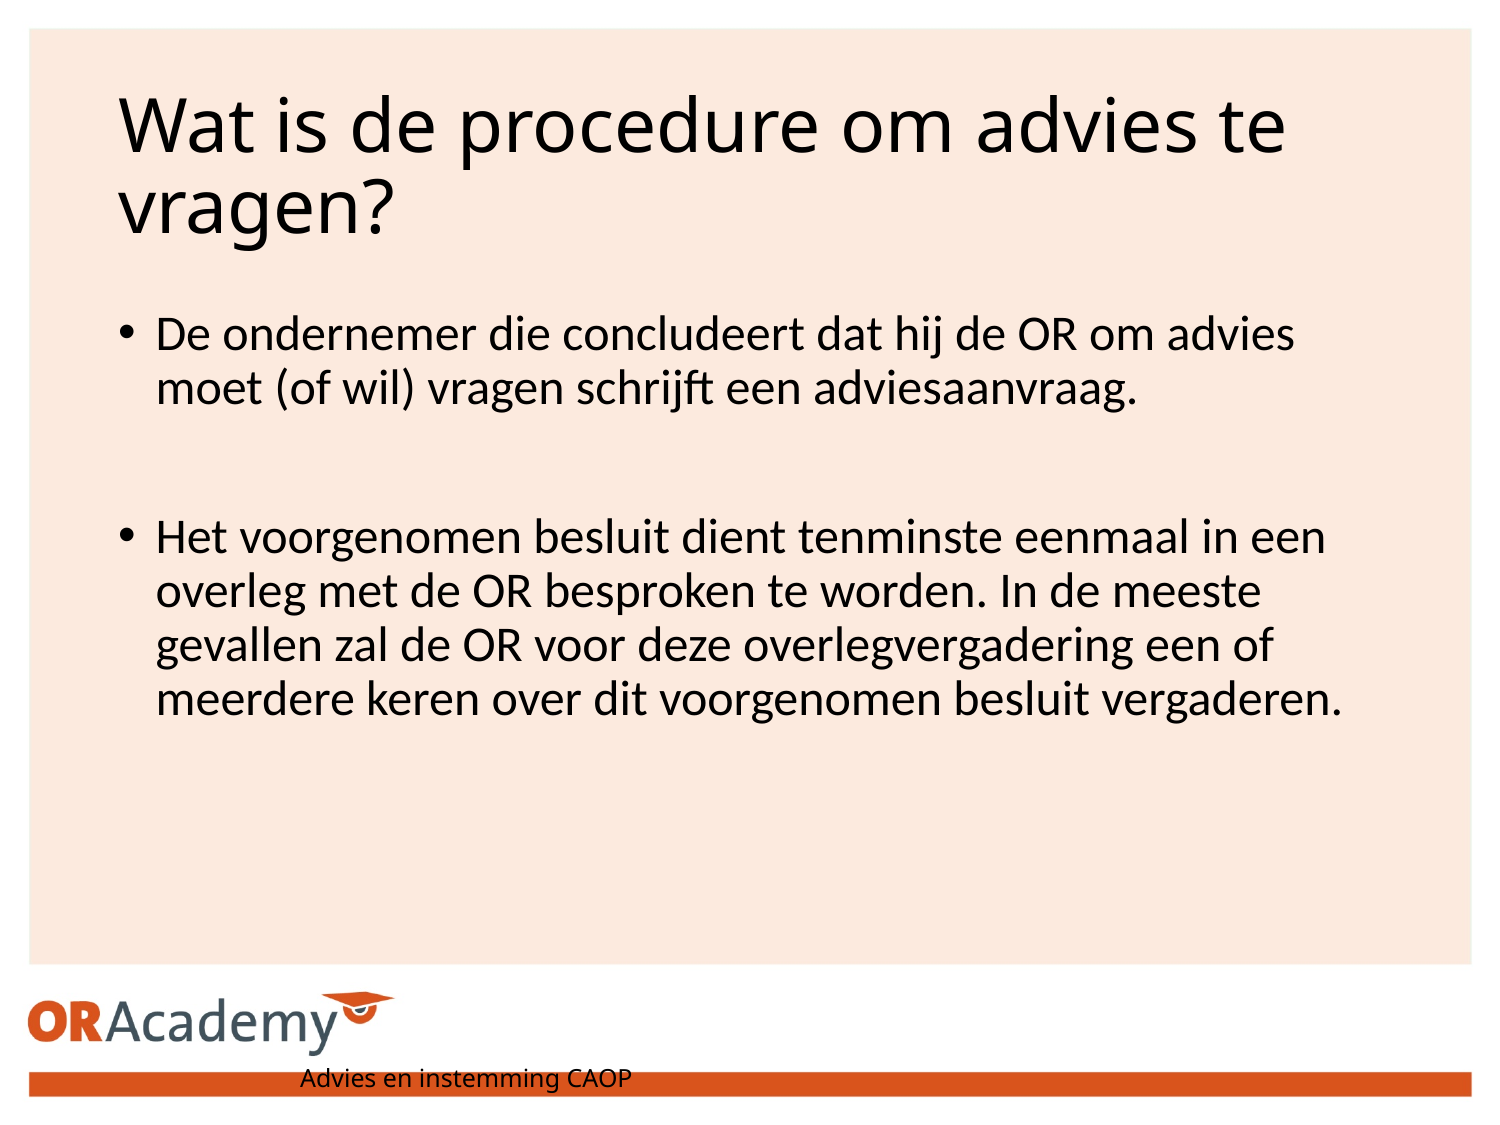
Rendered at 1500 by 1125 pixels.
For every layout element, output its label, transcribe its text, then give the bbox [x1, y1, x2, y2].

footer Advies en instemming CAOP [300, 1062, 1325, 1100]
picture [0, 0, 1500, 1125]
title Wat is de procedure om advies te vragen? [103, 59, 1397, 278]
list De ondernemer die concludeert dat hij de OR om advies moet (of wil) vragen schrijft een adviesaanvraag. Het voorgenomen besluit dient tenminste eenmaal in een overleg met de OR besproken te worden. In de meeste gevallen zal de OR voor deze overlegvergadering een of meerdere keren over dit voorgenomen besluit vergaderen. [103, 299, 1397, 1014]
